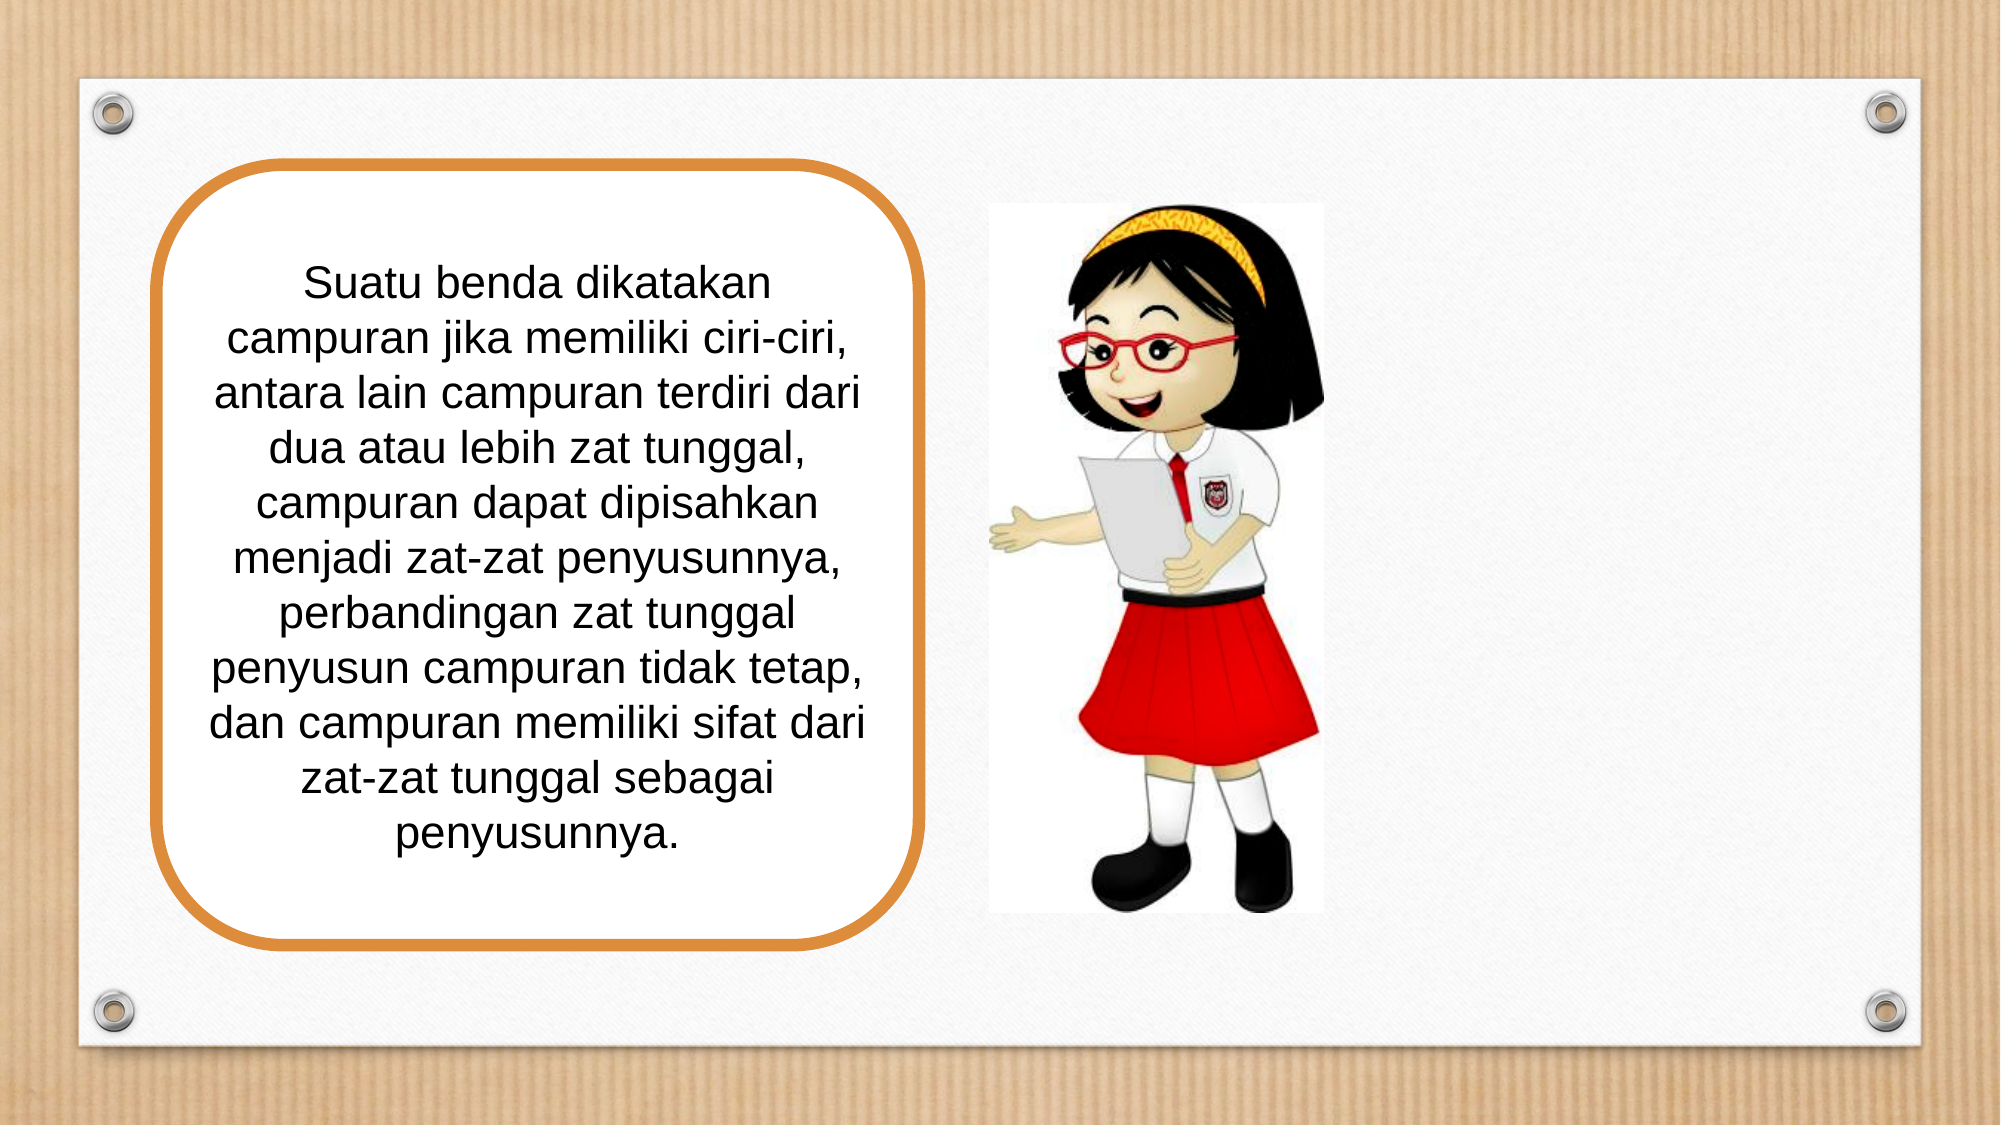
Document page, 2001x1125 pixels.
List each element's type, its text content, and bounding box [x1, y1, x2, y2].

picture [0, 0, 2001, 1125]
text_box Suatu benda dikatakan campuran jika memiliki ciri-ciri, antara lain campuran terdiri dari dua atau lebih zat tunggal, campuran dapat dipisahkan menjadi zat-zat penyusunnya, perbandingan zat tunggal penyusun campuran tidak tetap, dan campuran memiliki sifat dari zat-zat tunggal sebagai penyusunnya. [154, 163, 921, 947]
